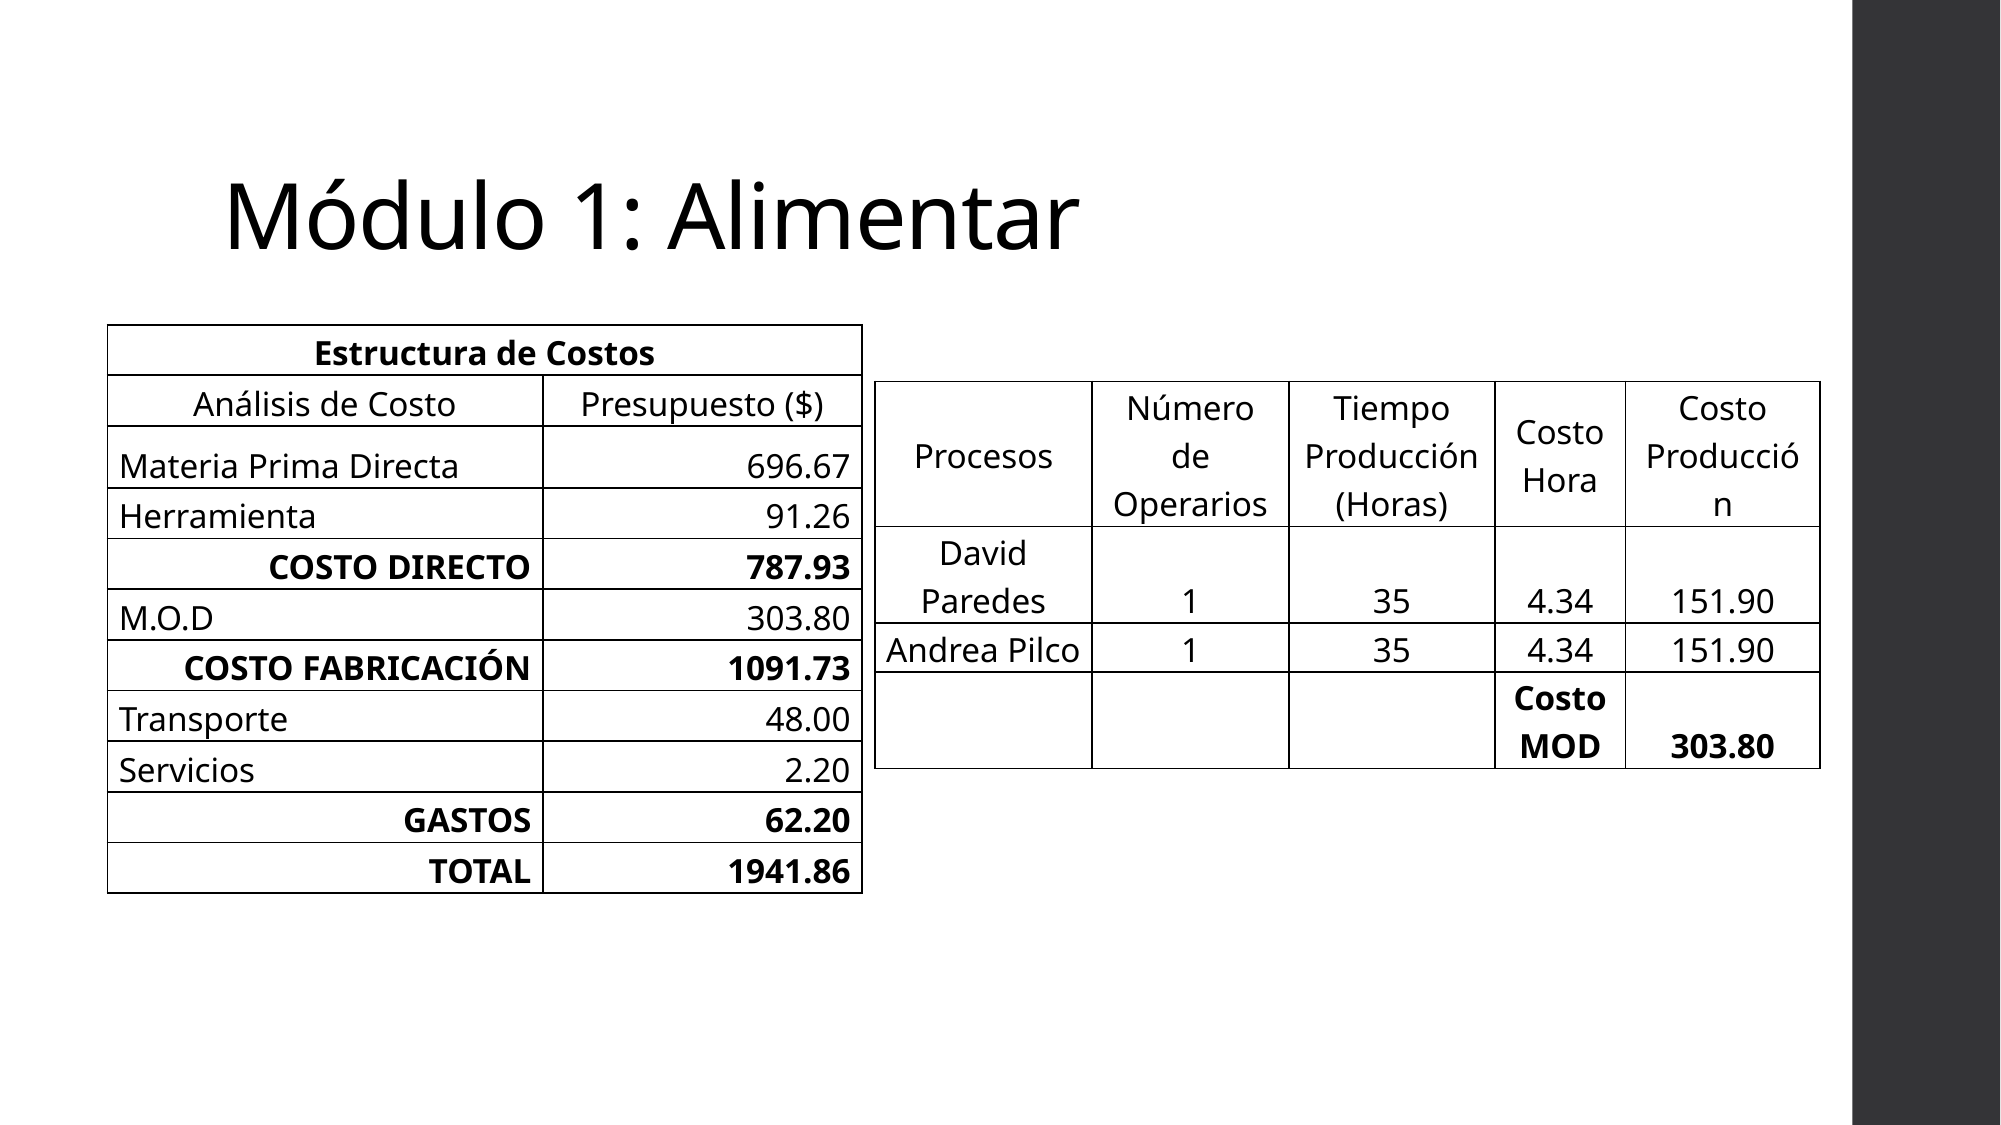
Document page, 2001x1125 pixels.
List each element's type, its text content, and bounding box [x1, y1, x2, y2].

table_cell Servicios [108, 742, 542, 791]
table_cell David Paredes [876, 527, 1091, 622]
table_cell M.O.D [108, 590, 542, 639]
table_cell TOTAL [108, 843, 542, 892]
table_cell 787.93 [544, 539, 861, 588]
table_cell 303.80 [1626, 673, 1819, 768]
table_cell Presupuesto ($) [544, 376, 861, 425]
table_cell 91.26 [544, 489, 861, 538]
table_cell 1 [1093, 624, 1288, 671]
table_cell [1093, 673, 1288, 768]
table_cell 151.90 [1626, 624, 1819, 671]
title Módulo 1: Alimentar [206, 60, 1797, 278]
table_cell COSTO FABRICACIÓN [108, 641, 542, 690]
table_cell 1941.86 [544, 843, 861, 892]
table_cell Costo MOD [1496, 673, 1625, 768]
table_cell 1 [1093, 527, 1288, 622]
table_cell COSTO DIRECTO [108, 539, 542, 588]
table_header Procesos [876, 382, 1091, 526]
table_cell [1290, 673, 1494, 768]
table_cell [876, 673, 1091, 768]
table_cell Análisis de Costo [108, 376, 542, 425]
table_cell 35 [1290, 527, 1494, 622]
table_cell Materia Prima Directa [108, 427, 542, 487]
table_cell 1091.73 [544, 641, 861, 690]
table_cell 62.20 [544, 793, 861, 842]
table_header Número de Operarios [1093, 382, 1288, 526]
table_cell 151.90 [1626, 527, 1819, 622]
table_cell 303.80 [544, 590, 861, 639]
table_cell Andrea Pilco [876, 624, 1091, 671]
table_cell 35 [1290, 624, 1494, 671]
table_cell 696.67 [544, 427, 861, 487]
table_cell 4.34 [1496, 624, 1625, 671]
table_header Tiempo Producción (Horas) [1290, 382, 1494, 526]
table_cell Herramienta [108, 489, 542, 538]
table_cell 4.34 [1496, 527, 1625, 622]
table_header Costo Producción [1626, 382, 1819, 526]
table_cell GASTOS [108, 793, 542, 842]
table_header Estructura de Costos [108, 326, 861, 374]
table_cell 48.00 [544, 691, 861, 740]
table_header Costo Hora [1496, 382, 1625, 526]
table_cell 2.20 [544, 742, 861, 791]
table_cell Transporte [108, 691, 542, 740]
